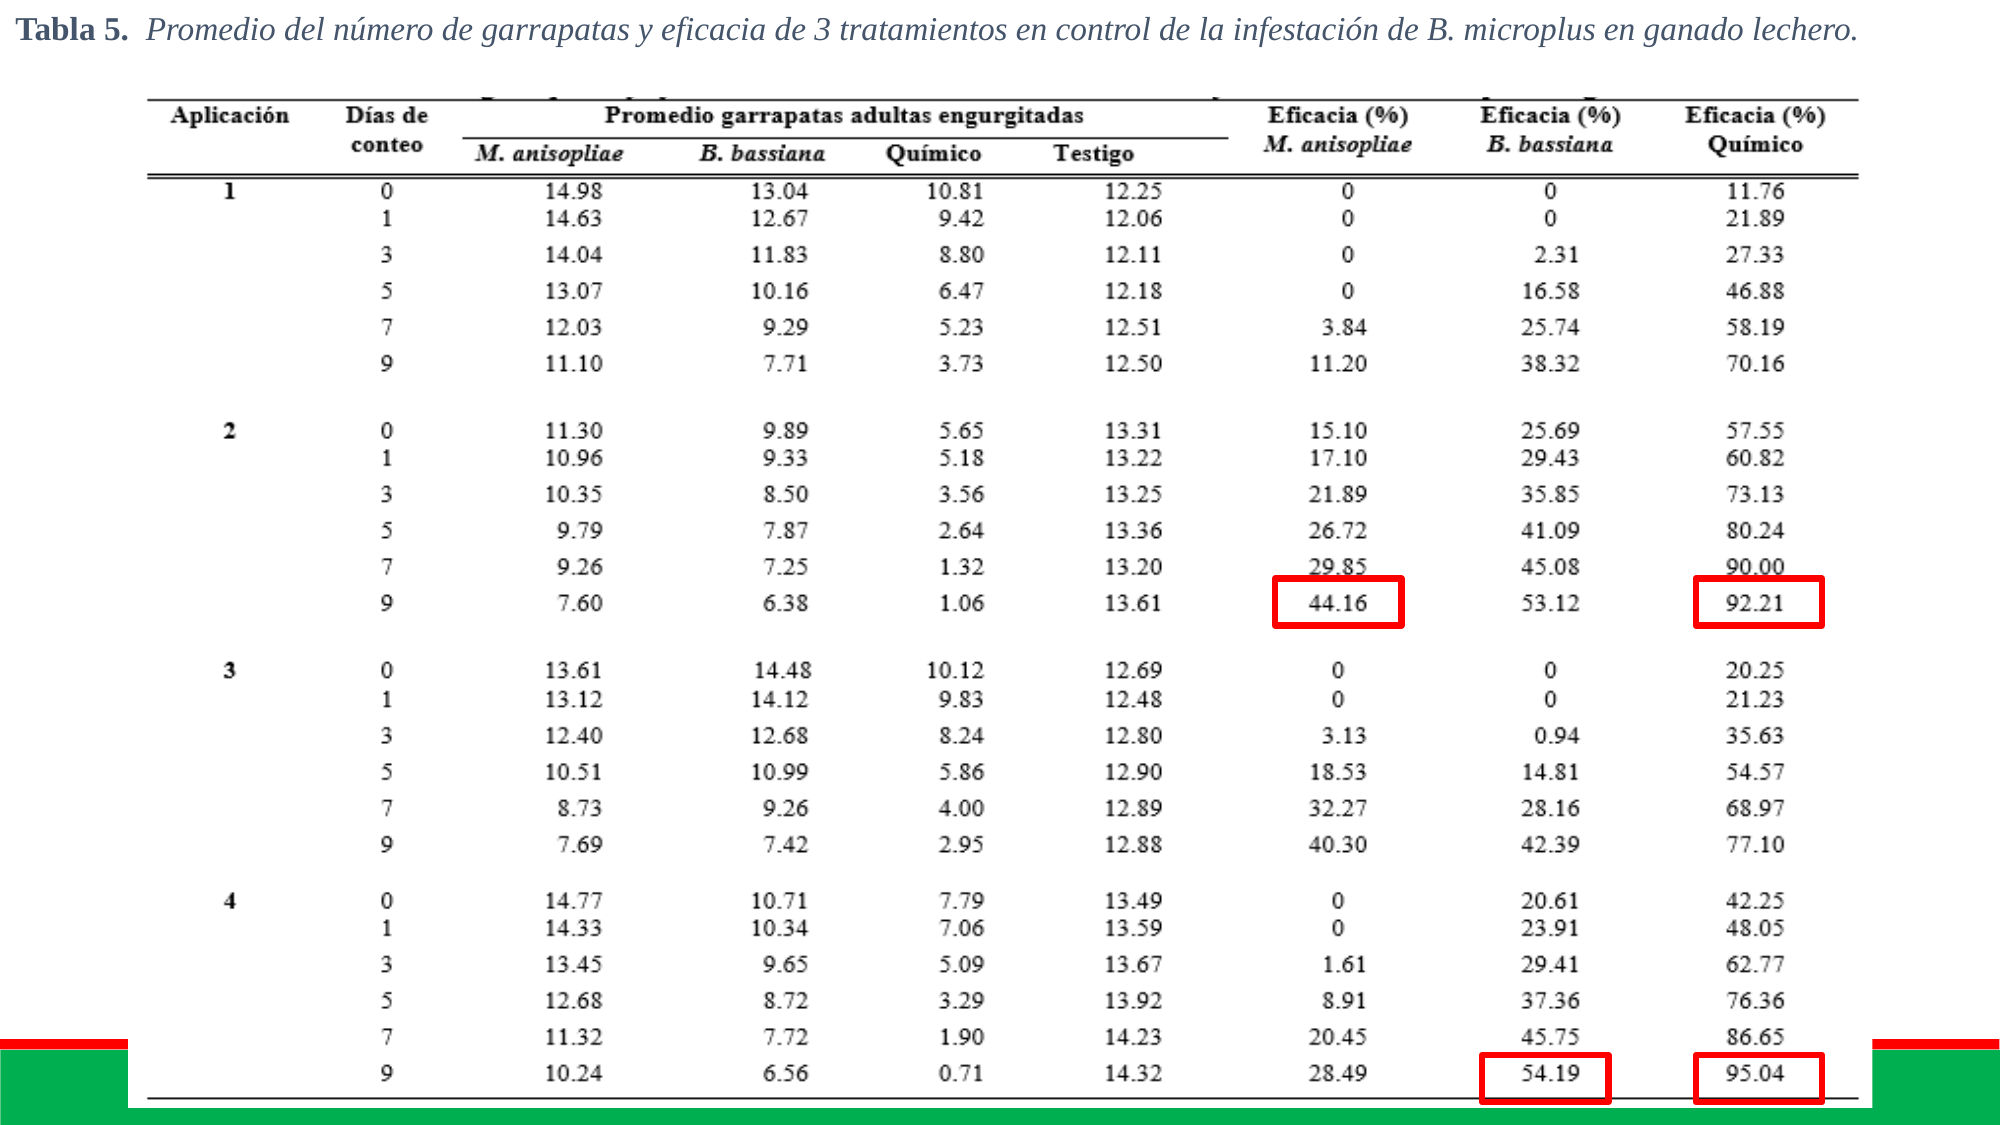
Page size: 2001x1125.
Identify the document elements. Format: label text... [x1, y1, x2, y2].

picture [127, 96, 1873, 1108]
text_box Tabla 5. Promedio del número de garrapatas y eficacia de 3 tratamientos en control de la infestación de B. microplus en ganado lechero. [0, 0, 2000, 55]
